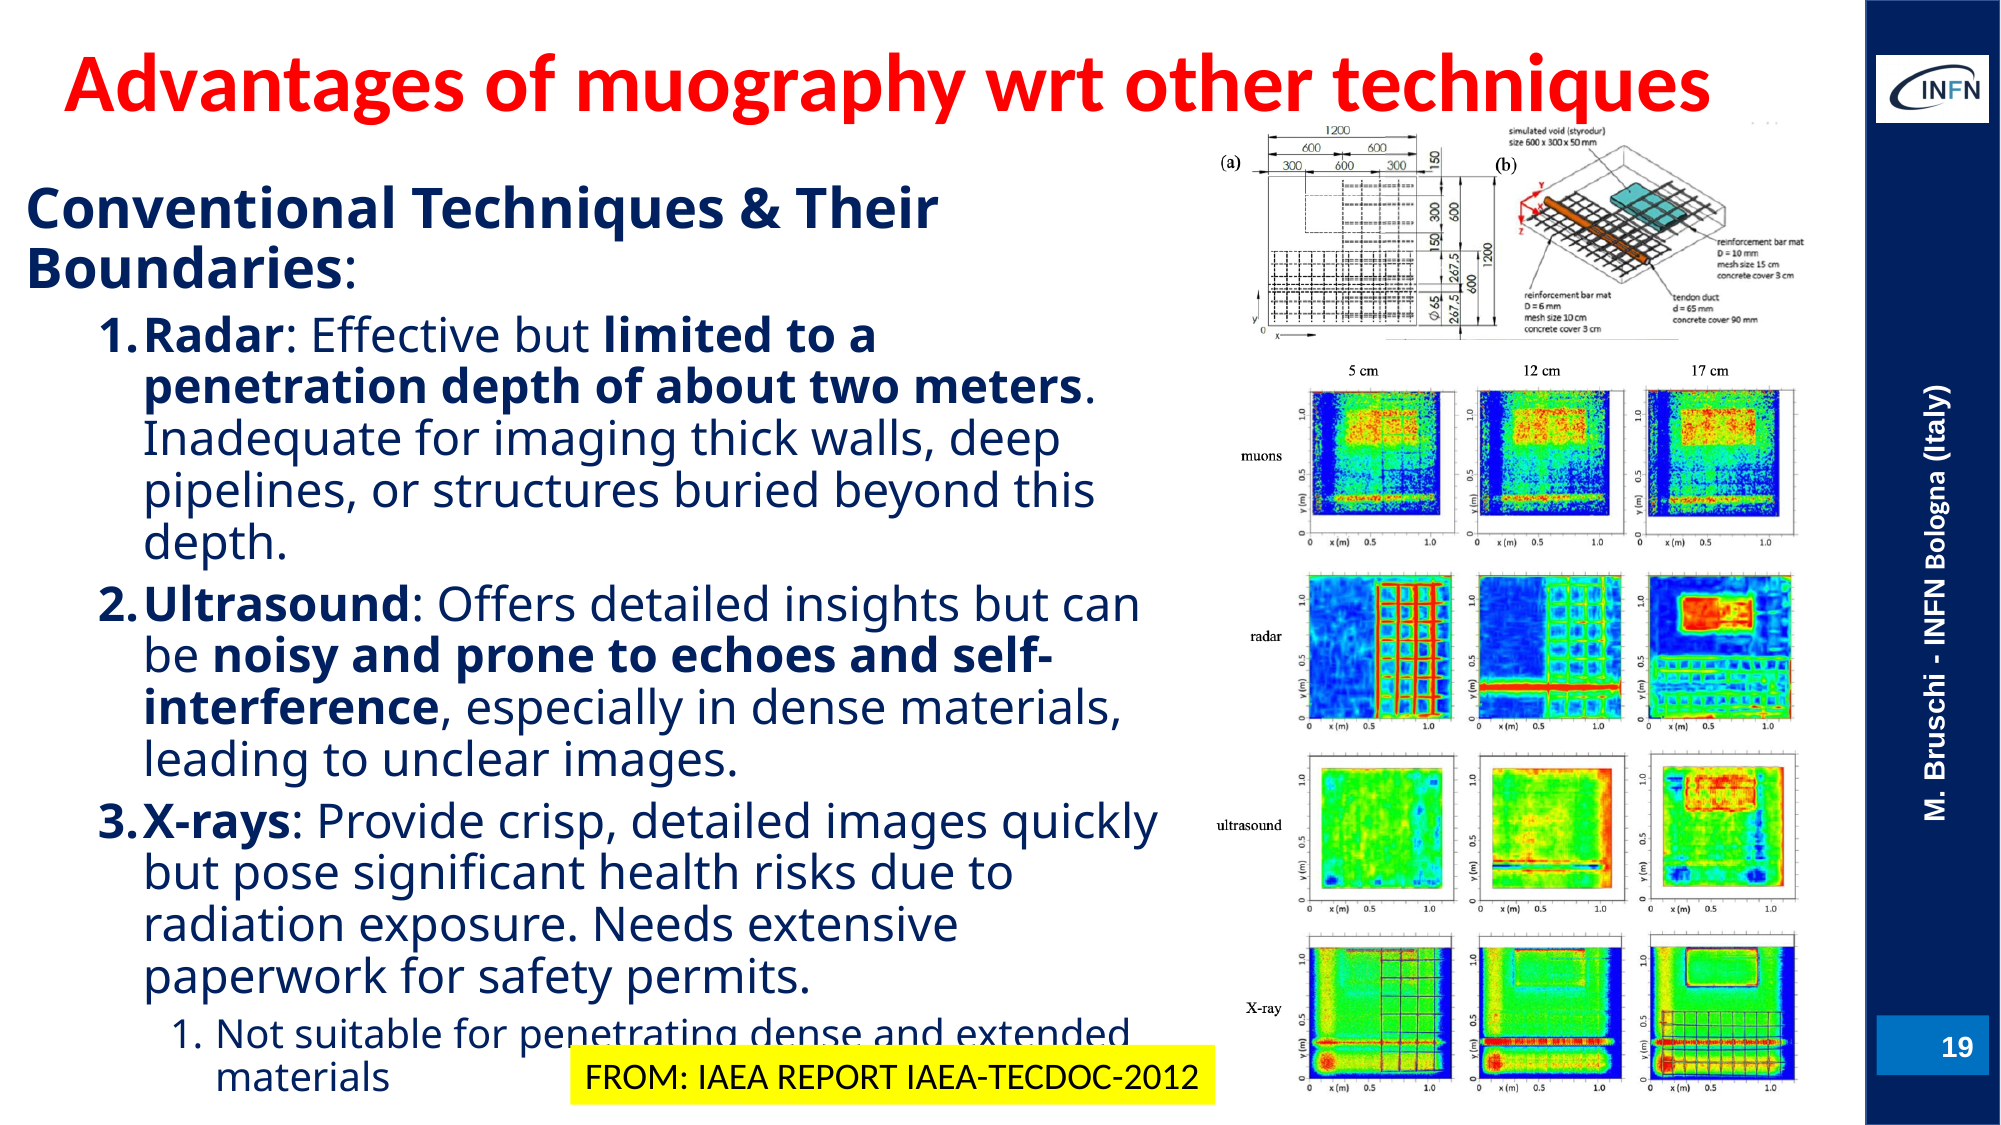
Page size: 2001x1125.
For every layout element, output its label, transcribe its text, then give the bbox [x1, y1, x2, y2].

title Advantages of muography wrt other techniques [49, 5, 1840, 165]
picture [1204, 101, 1812, 340]
list Conventional Techniques & Their Boundaries: Radar: Effective but limited to a penetration depth of about two meters. Inadequate for imaging thick walls, deep pipelines, or structures buried beyond this depth. Ultrasound: Offers detailed insights but can be noisy and prone to echoes and self-interference, especially in dense materials, leading to unclear images. X-rays: Provide crisp, detailed images quickly but pose significant health risks due to radiation exposure. Needs extensive paperwork for safety permits. Not suitable for penetrating dense and extended materials [10, 172, 1184, 1112]
text_box FROM: IAEA REPORT IAEA-TECDOC-2012 [570, 1044, 1204, 1105]
footer M. Bruschi - INFN Bologna (Italy) [1902, 319, 1963, 887]
slide_number 19 [1876, 1015, 1989, 1076]
picture [1204, 356, 1803, 1112]
picture [1876, 55, 1989, 123]
